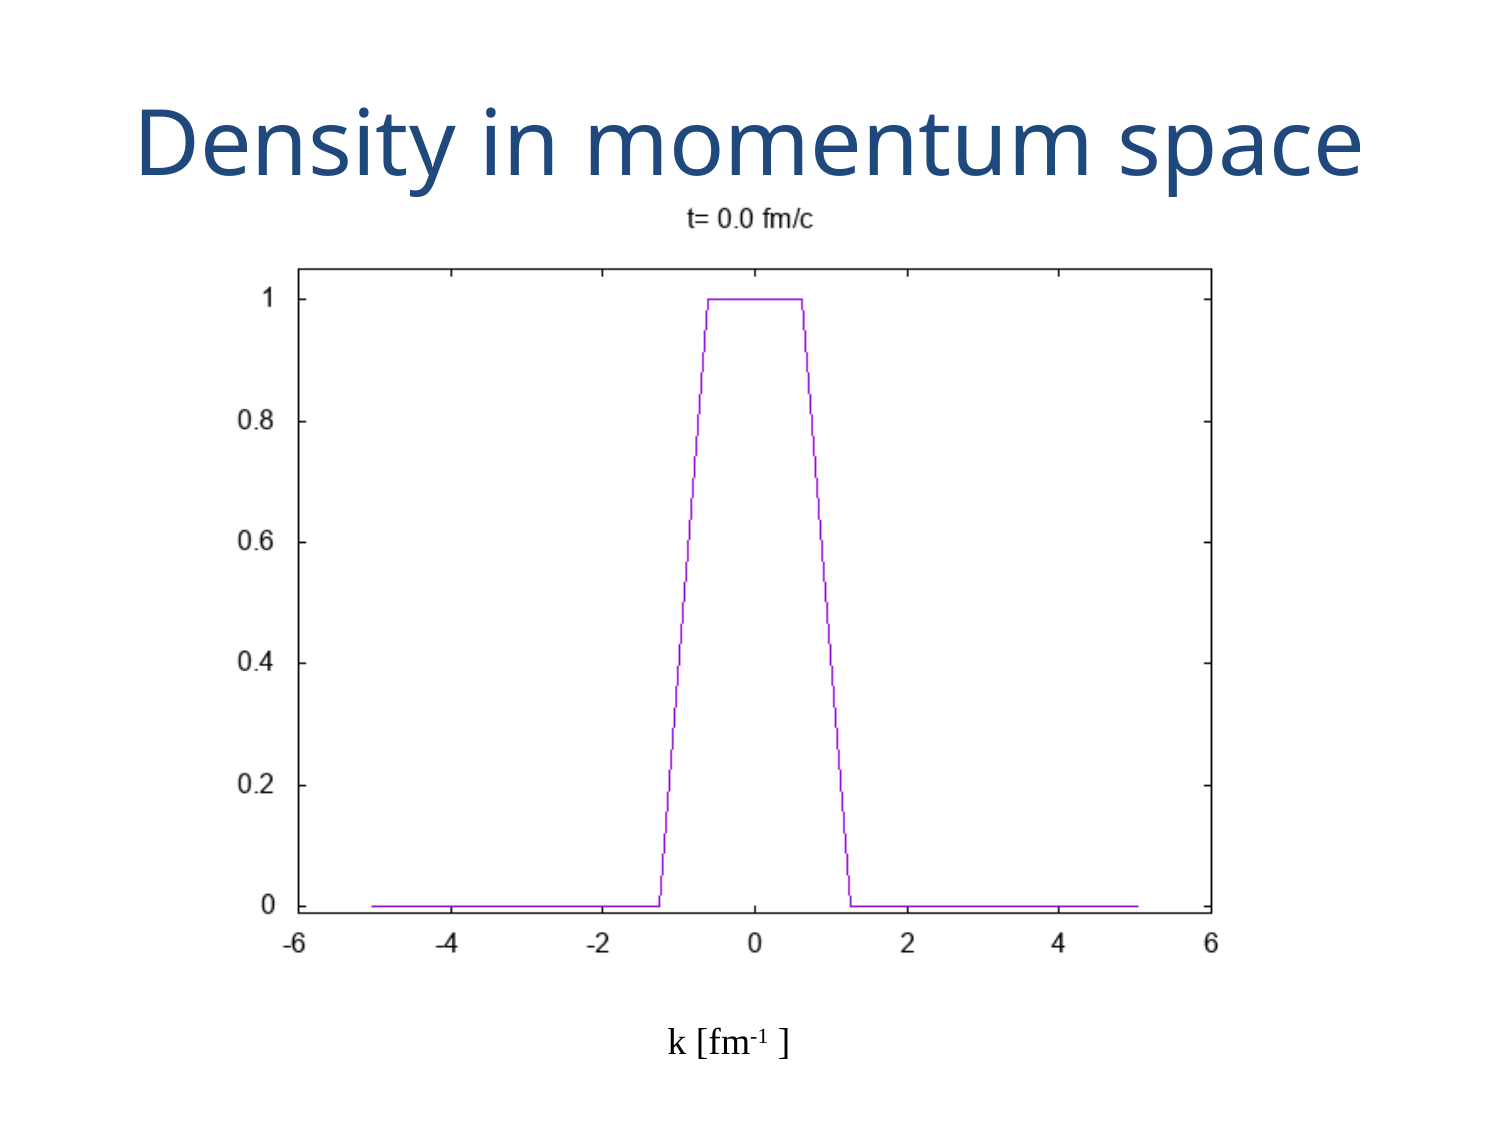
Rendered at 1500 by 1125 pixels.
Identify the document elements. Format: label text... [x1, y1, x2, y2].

title Density in momentum space [75, 37, 1425, 241]
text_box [188, 172, 1264, 979]
text_box k [fm-1 ] [652, 1009, 828, 1070]
